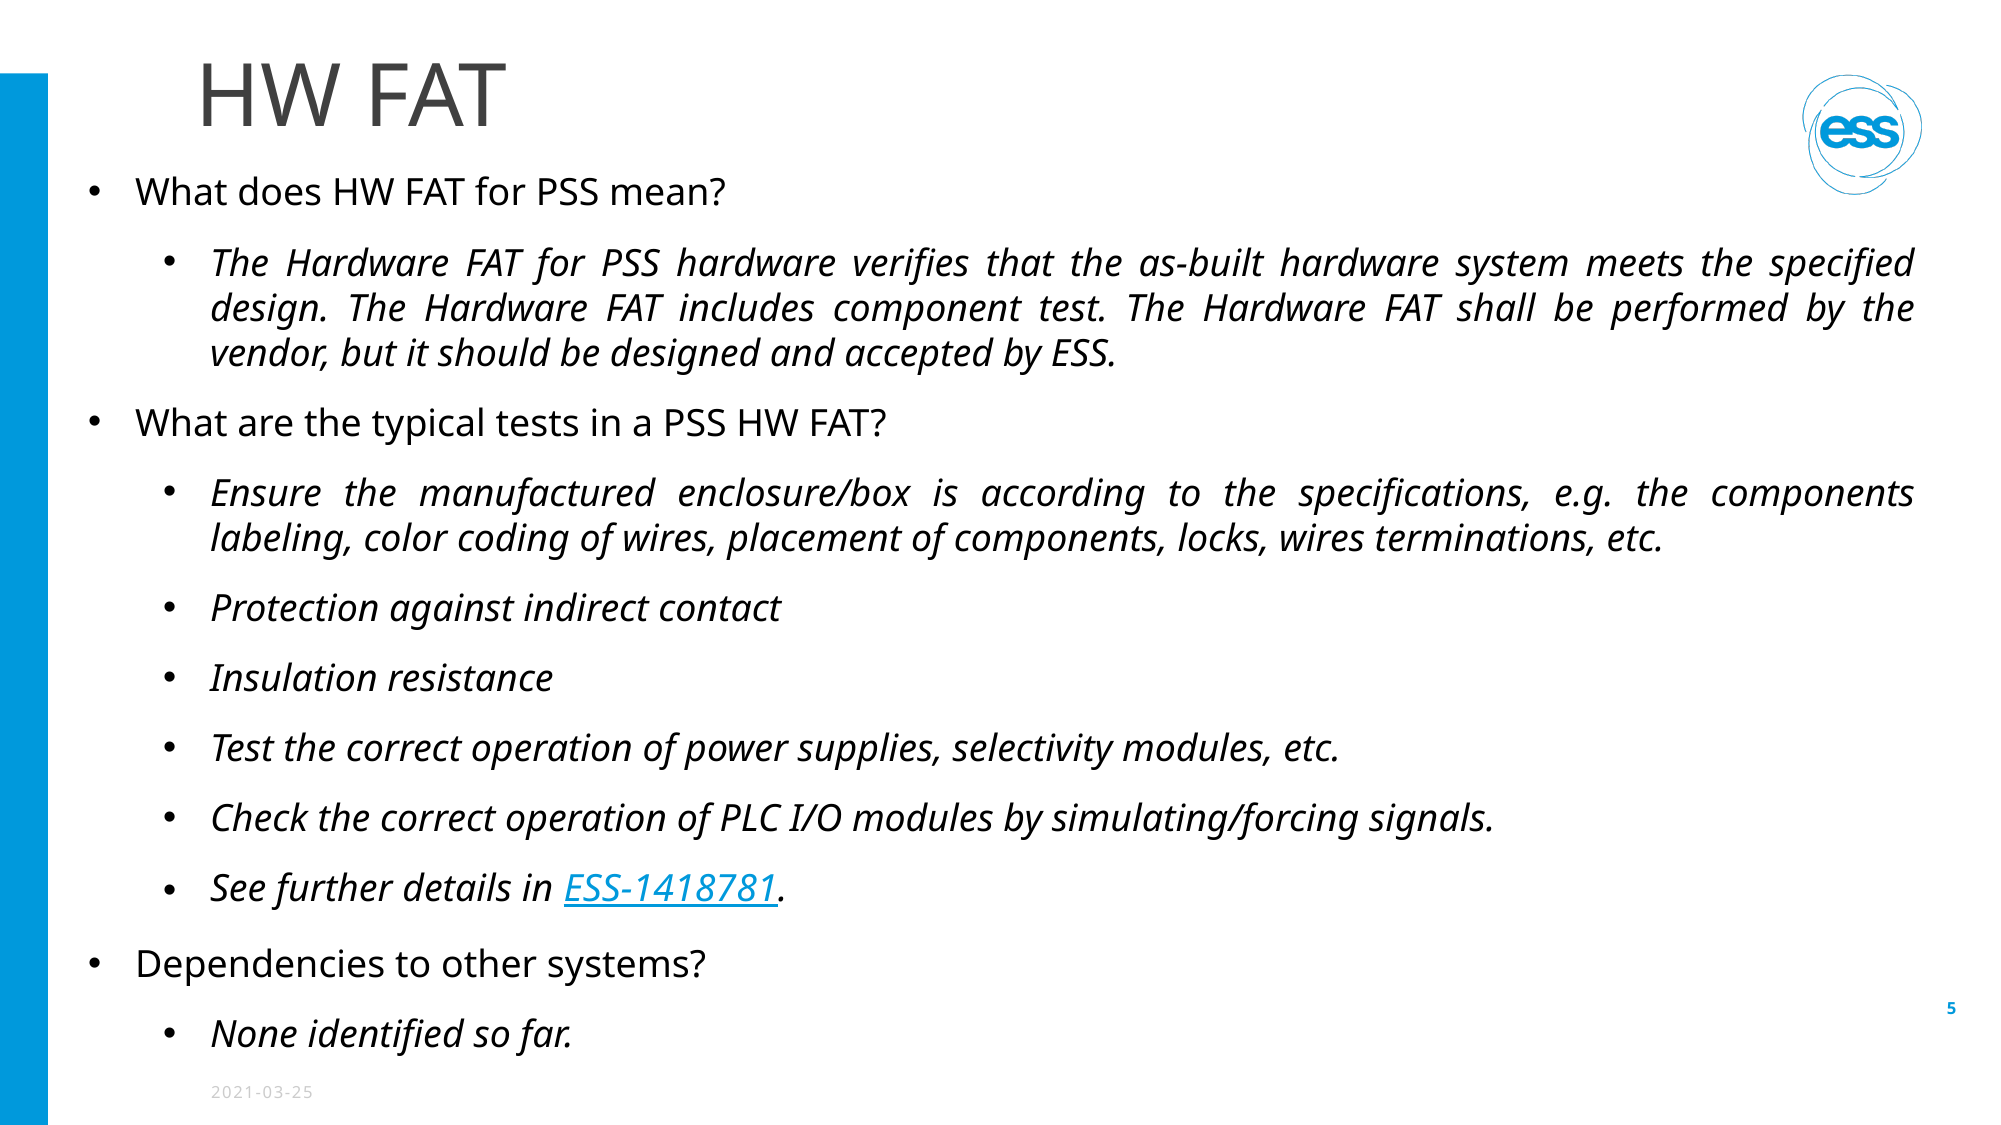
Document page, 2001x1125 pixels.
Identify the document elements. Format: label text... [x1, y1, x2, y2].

slide_number 5 [1932, 979, 1972, 1040]
text_box What does HW FAT for PSS mean? The Hardware FAT for PSS hardware verifies that the as-built hardware system meets the specified design. The Hardware FAT includes component test. The Hardware FAT shall be performed by the vendor, but it should be designed and accepted by ESS. What are the typical tests in a PSS HW FAT? Ensure the manufactured enclosure/box is according to the specifications, e.g. the components labeling, color coding of wires, placement of components, locks, wires terminations, etc. Protection against indirect contact Insulation resistance Test the correct operation of power supplies, selectivity modules, etc. Check the correct operation of PLC I/O modules by simulating/forcing signals. See further details in ESS-1418781. Dependencies to other systems? None identified so far. [73, 161, 1932, 1125]
title HW FAT [181, 43, 1717, 152]
